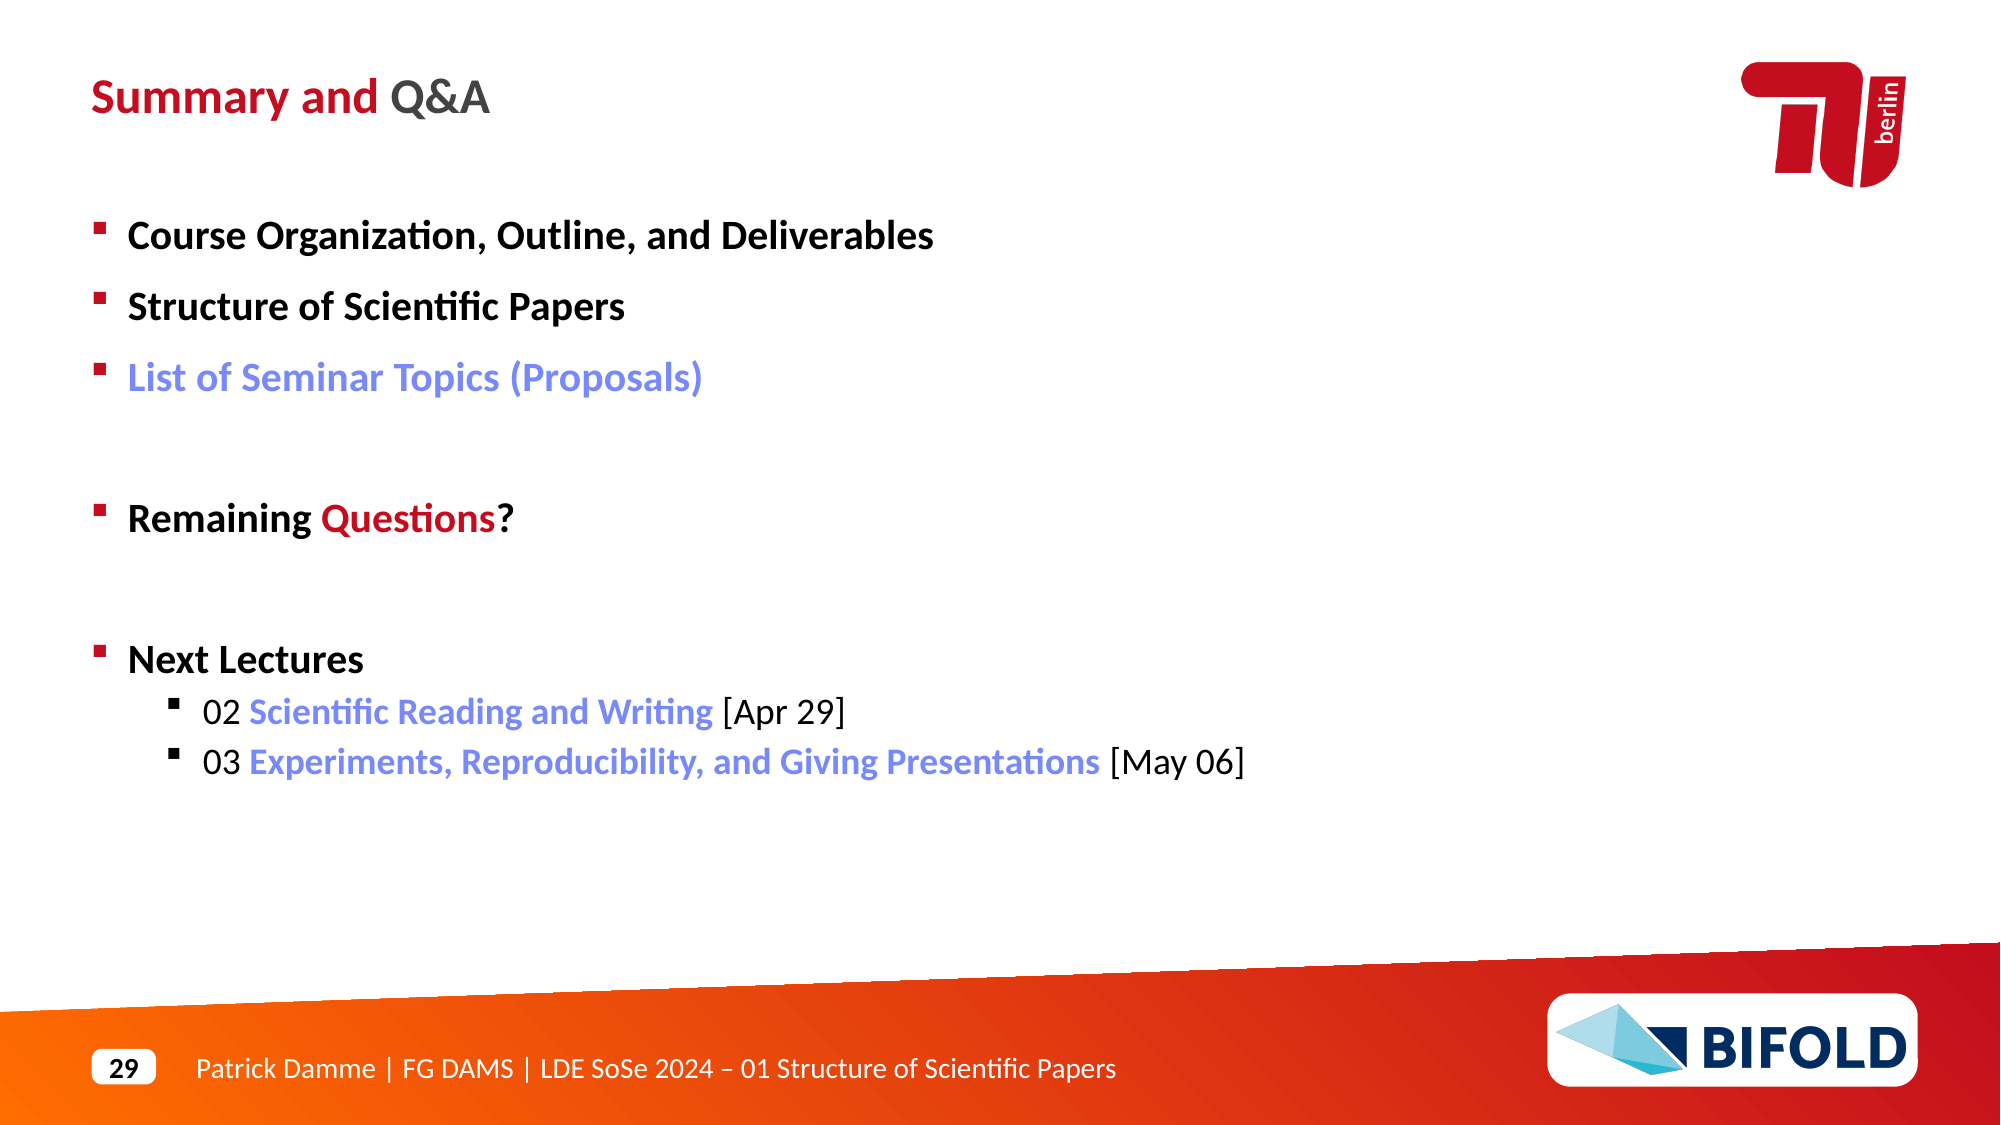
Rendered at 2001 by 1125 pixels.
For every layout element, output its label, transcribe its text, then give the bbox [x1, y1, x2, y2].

picture [1556, 1004, 1906, 1075]
list Course Organization, Outline, and Deliverables Structure of Scientific Papers List of Seminar Topics (Proposals) Remaining Questions? Next Lectures 02 Scientific Reading and Writing [Apr 29] 03 Experiments, Reproducibility, and Giving Presentations [May 06] [90, 208, 1908, 948]
picture [1741, 62, 1906, 188]
list Summary and Q&A [91, 65, 1455, 183]
